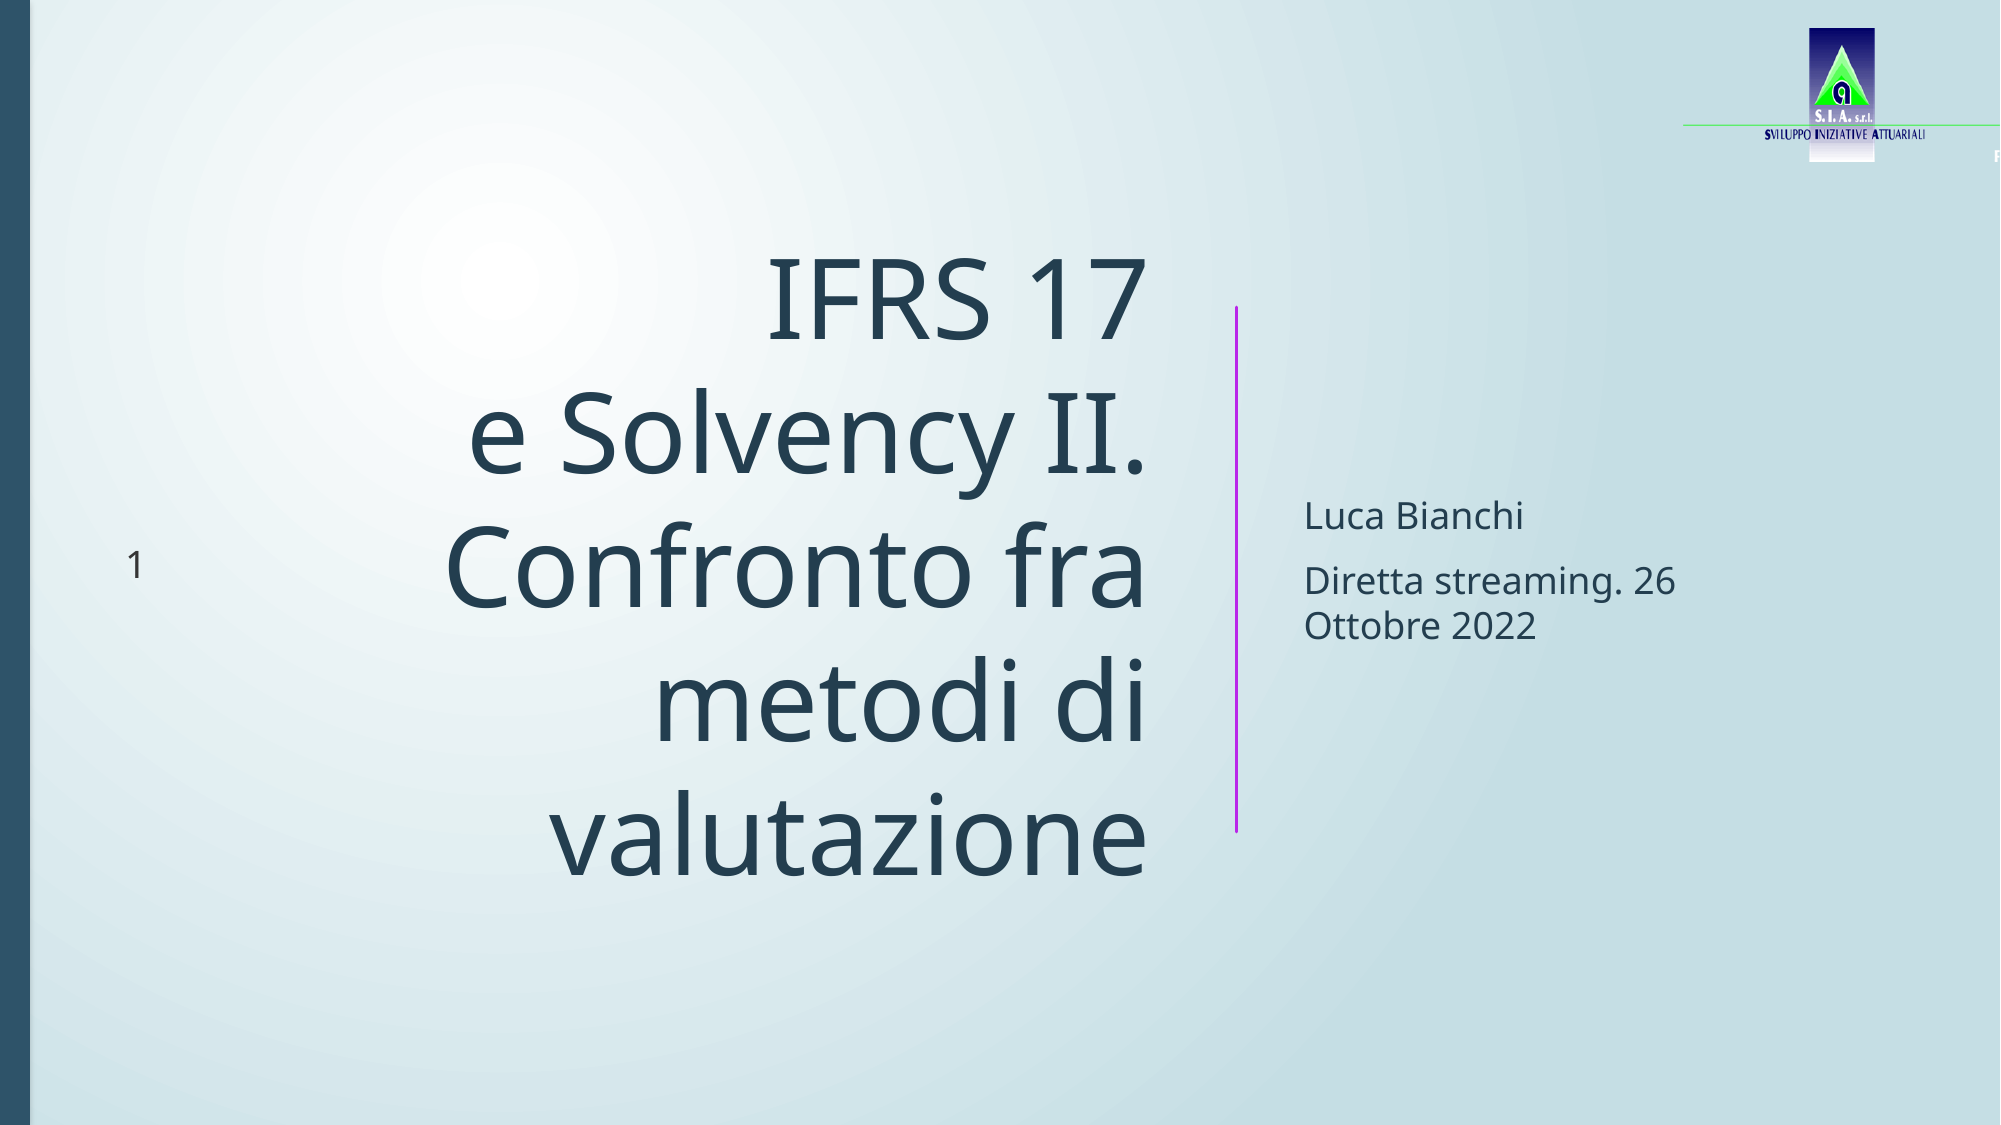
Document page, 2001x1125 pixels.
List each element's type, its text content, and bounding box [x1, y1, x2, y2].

title IFRS 17 e Solvency II. Confronto fra metodi di valutazione [213, 216, 1166, 909]
text_box [31, 0, 2000, 1125]
slide_number 1 [24, 532, 162, 600]
picture [1683, 28, 2000, 162]
subtitle Luca Bianchi Diretta streaming. 26 Ottobre 2022 [1288, 307, 1795, 832]
text_box [0, 0, 31, 1125]
